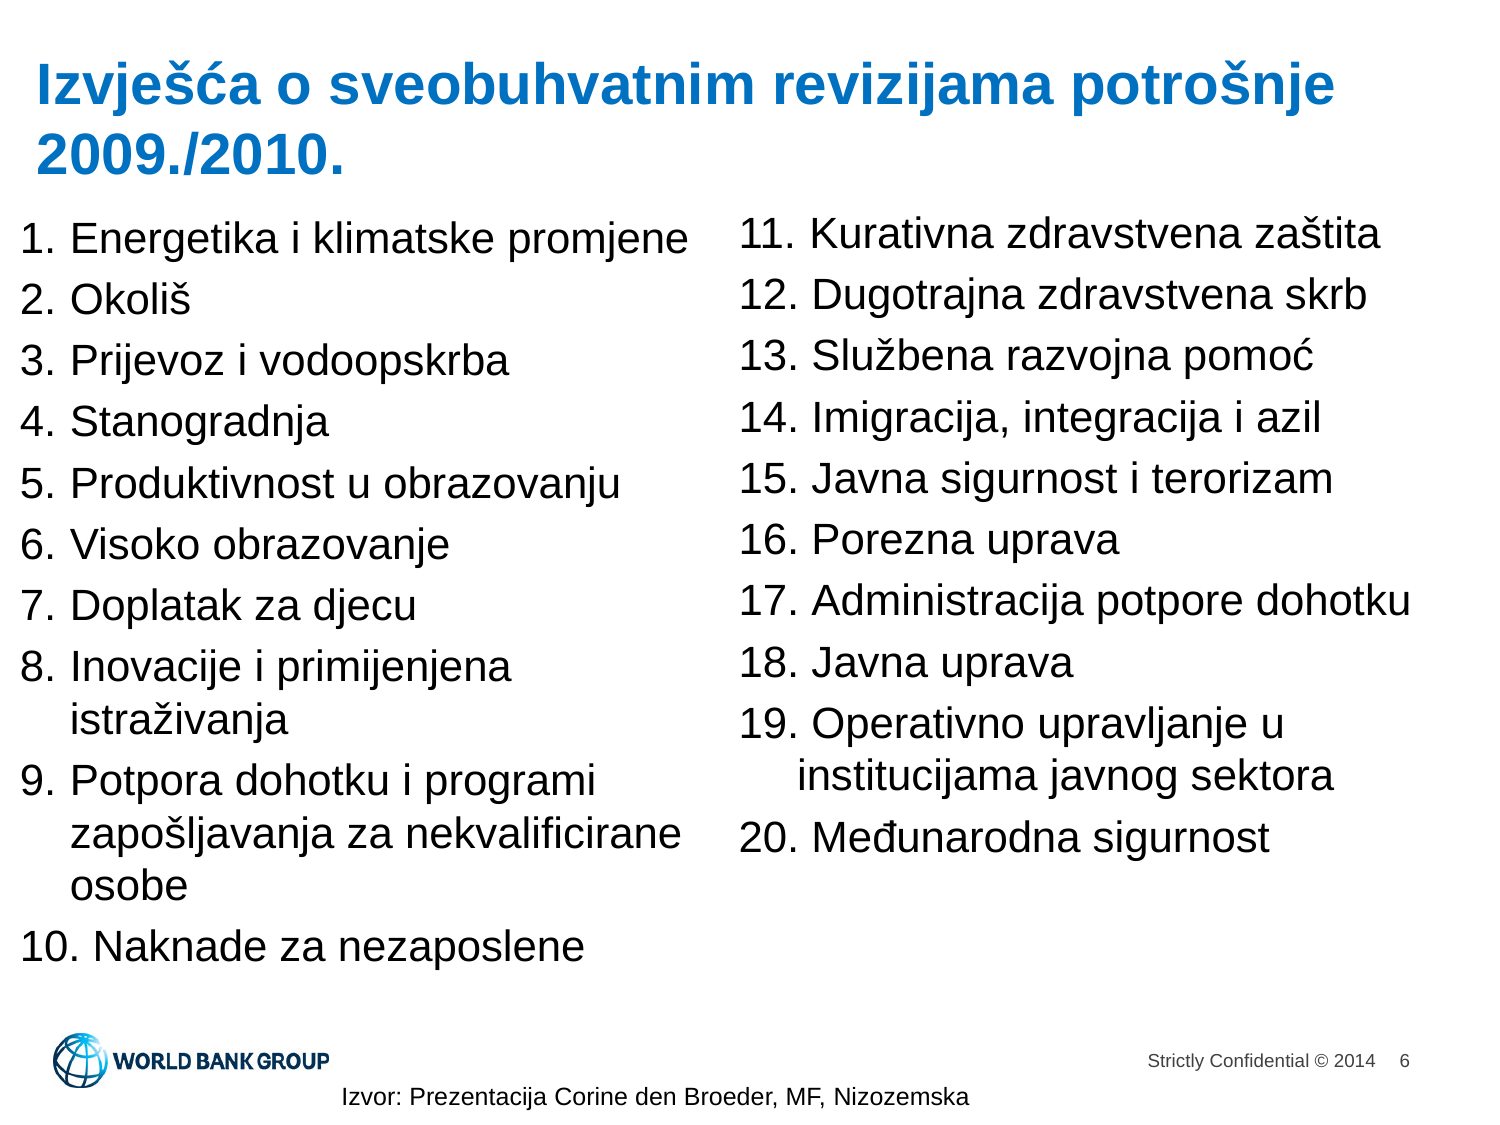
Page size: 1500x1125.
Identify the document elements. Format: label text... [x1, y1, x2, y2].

list Energetika i klimatske promjene Okoliš Prijevoz i vodoopskrba Stanogradnja Produktivnost u obrazovanju Visoko obrazovanje Doplatak za djecu Inovacije i primijenjena istraživanja Potpora dohotku i programi zapošljavanja za nekvalificirane osobe Naknade za nezaposlene [19, 209, 719, 1004]
picture [69, 1043, 79, 1050]
list Kurativna zdravstvena zaštita Dugotrajna zdravstvena skrb Službena razvojna pomoć Imigracija, integracija i azil Javna sigurnost i terorizam Porezna uprava Administracija potpore dohotku Javna uprava Operativno upravljanje u institucijama javnog sektora Međunarodna sigurnost [738, 204, 1489, 998]
slide_number 6 [1399, 1043, 1447, 1079]
picture [77, 1045, 85, 1055]
text_box Izvor: Prezentacija Corine den Broeder, MF, Nizozemska [326, 1073, 985, 1119]
picture [53, 1033, 329, 1088]
text_box Izvješća o sveobuhvatnim revizijama potrošnje 2009./2010. [36, 46, 1467, 189]
